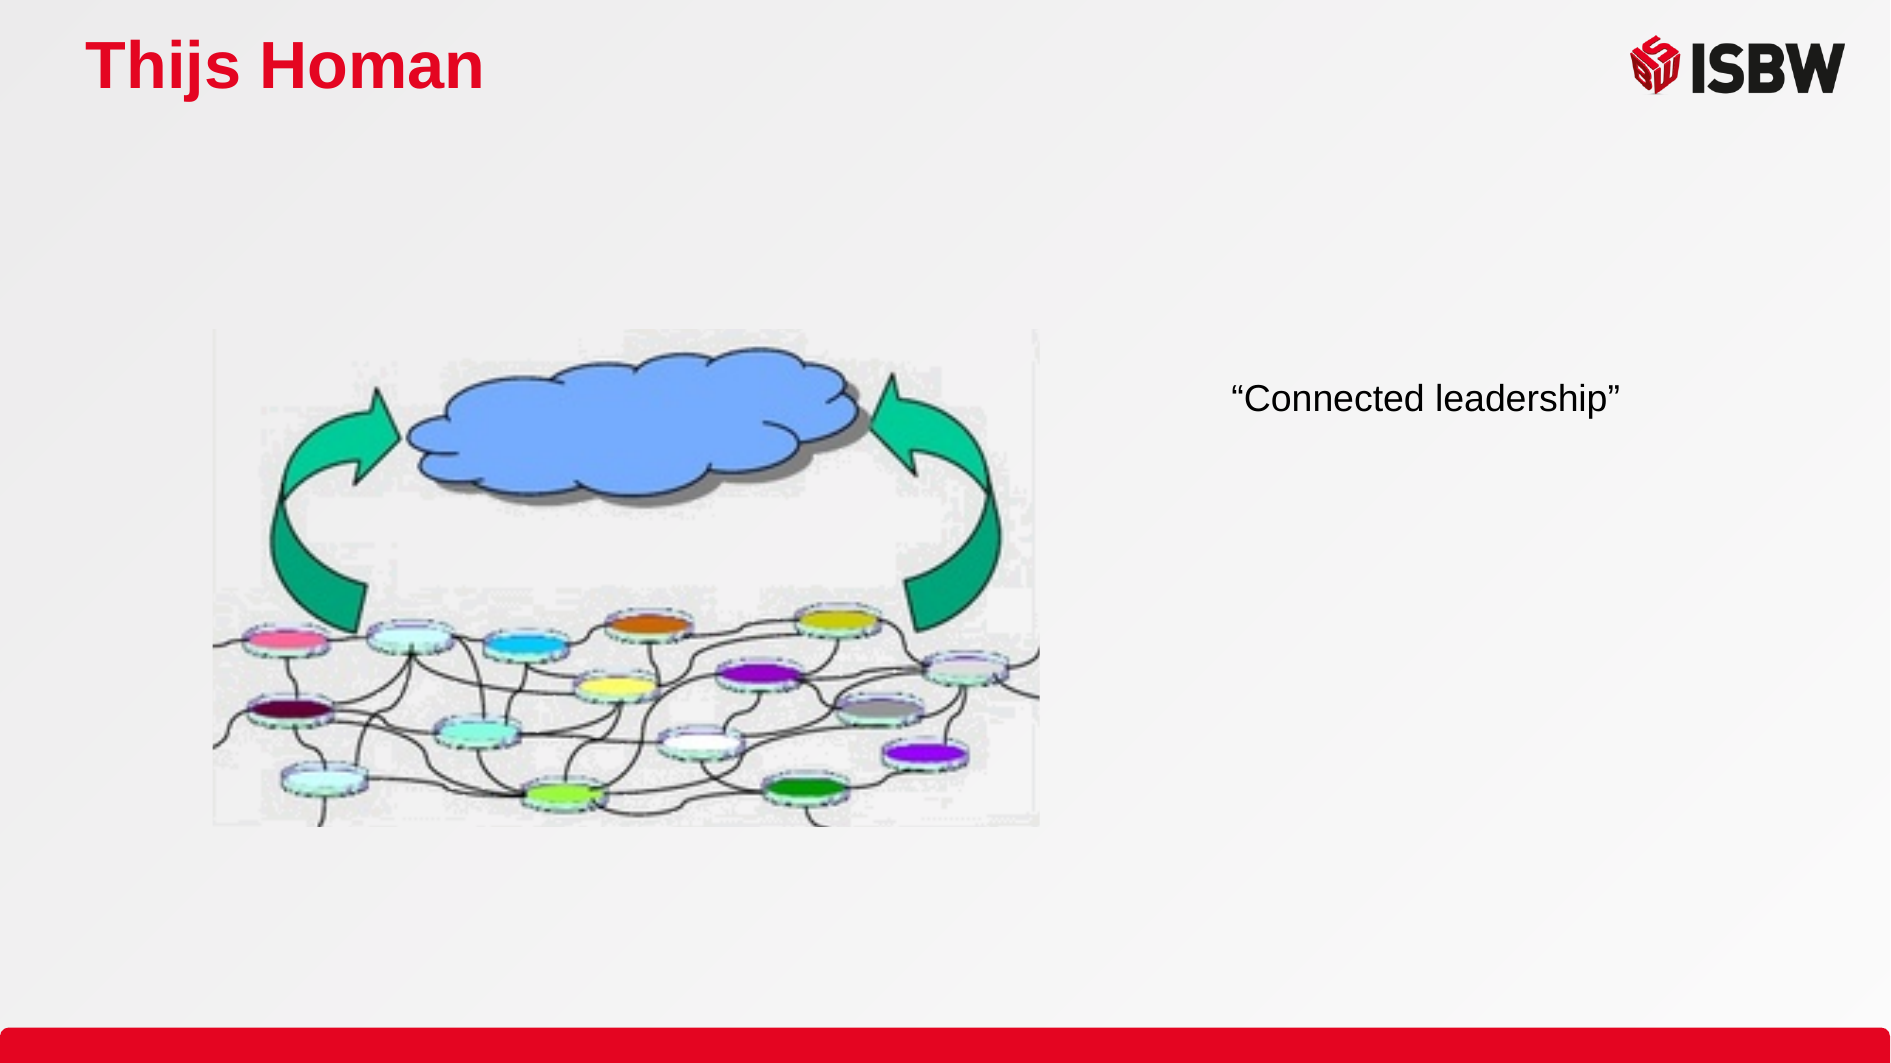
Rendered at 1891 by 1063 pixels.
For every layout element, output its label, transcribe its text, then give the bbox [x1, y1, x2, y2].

picture [1630, 35, 1845, 95]
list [212, 329, 1040, 828]
title Thijs Homan [70, 23, 1583, 178]
text_box “Connected leadership” [1216, 366, 1690, 426]
